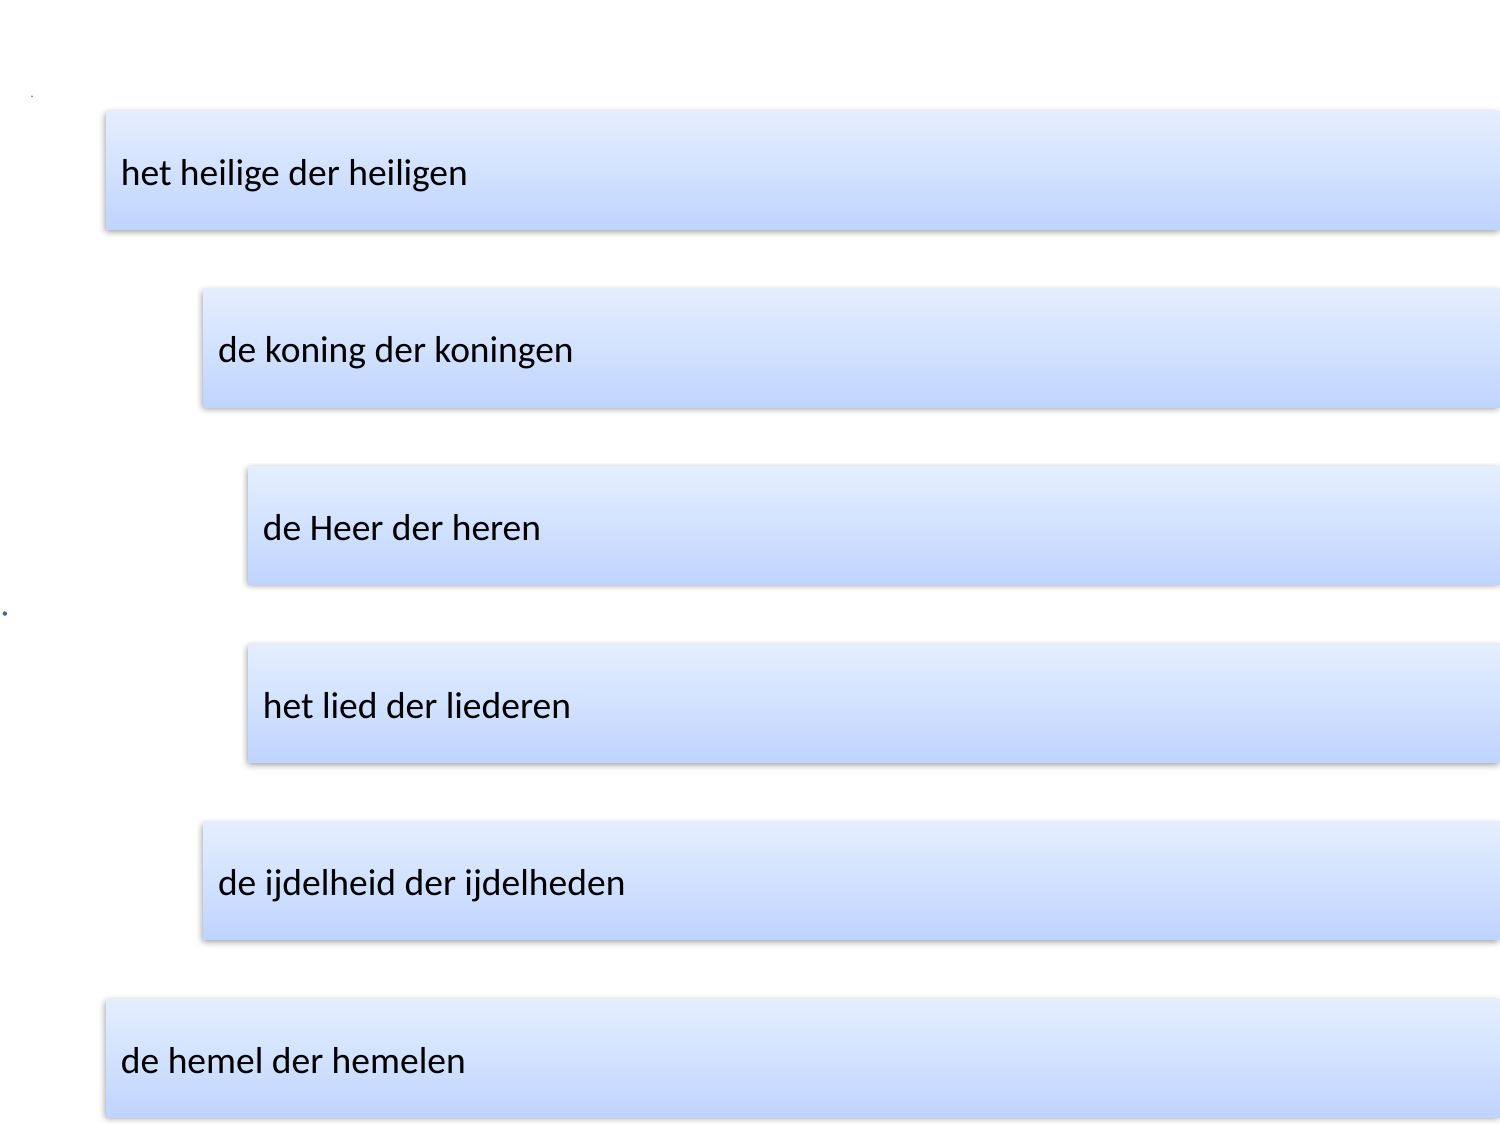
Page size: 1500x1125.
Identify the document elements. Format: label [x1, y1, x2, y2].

text_box [0, 0, 1500, 1125]
